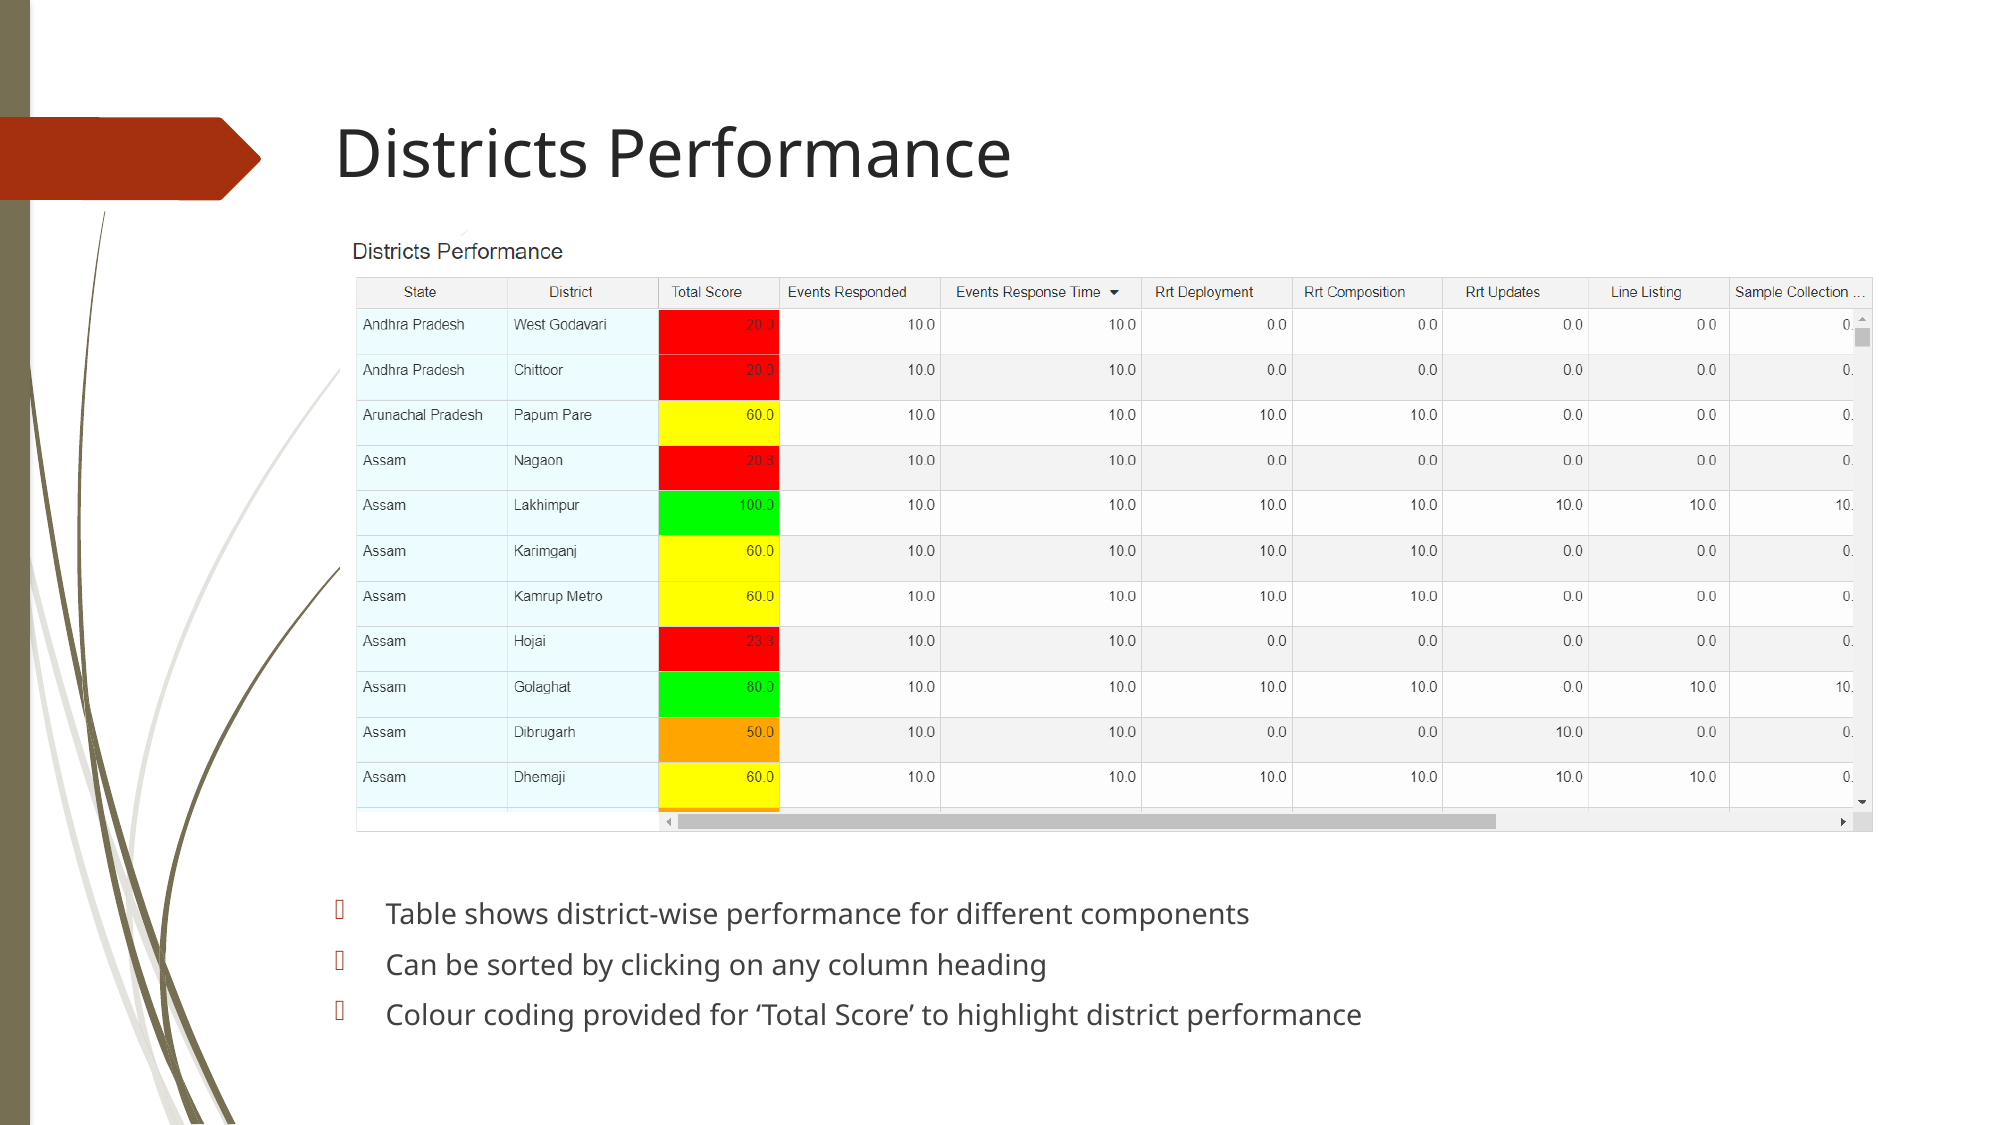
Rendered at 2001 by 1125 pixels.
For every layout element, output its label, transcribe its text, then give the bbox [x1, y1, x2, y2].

text_box Table shows district-wise performance for different components Can be sorted by clicking on any column heading Colour coding provided for ‘Total Score’ to highlight district performance [319, 888, 1951, 1040]
title Districts Performance [319, 103, 2000, 314]
picture [339, 236, 1882, 837]
